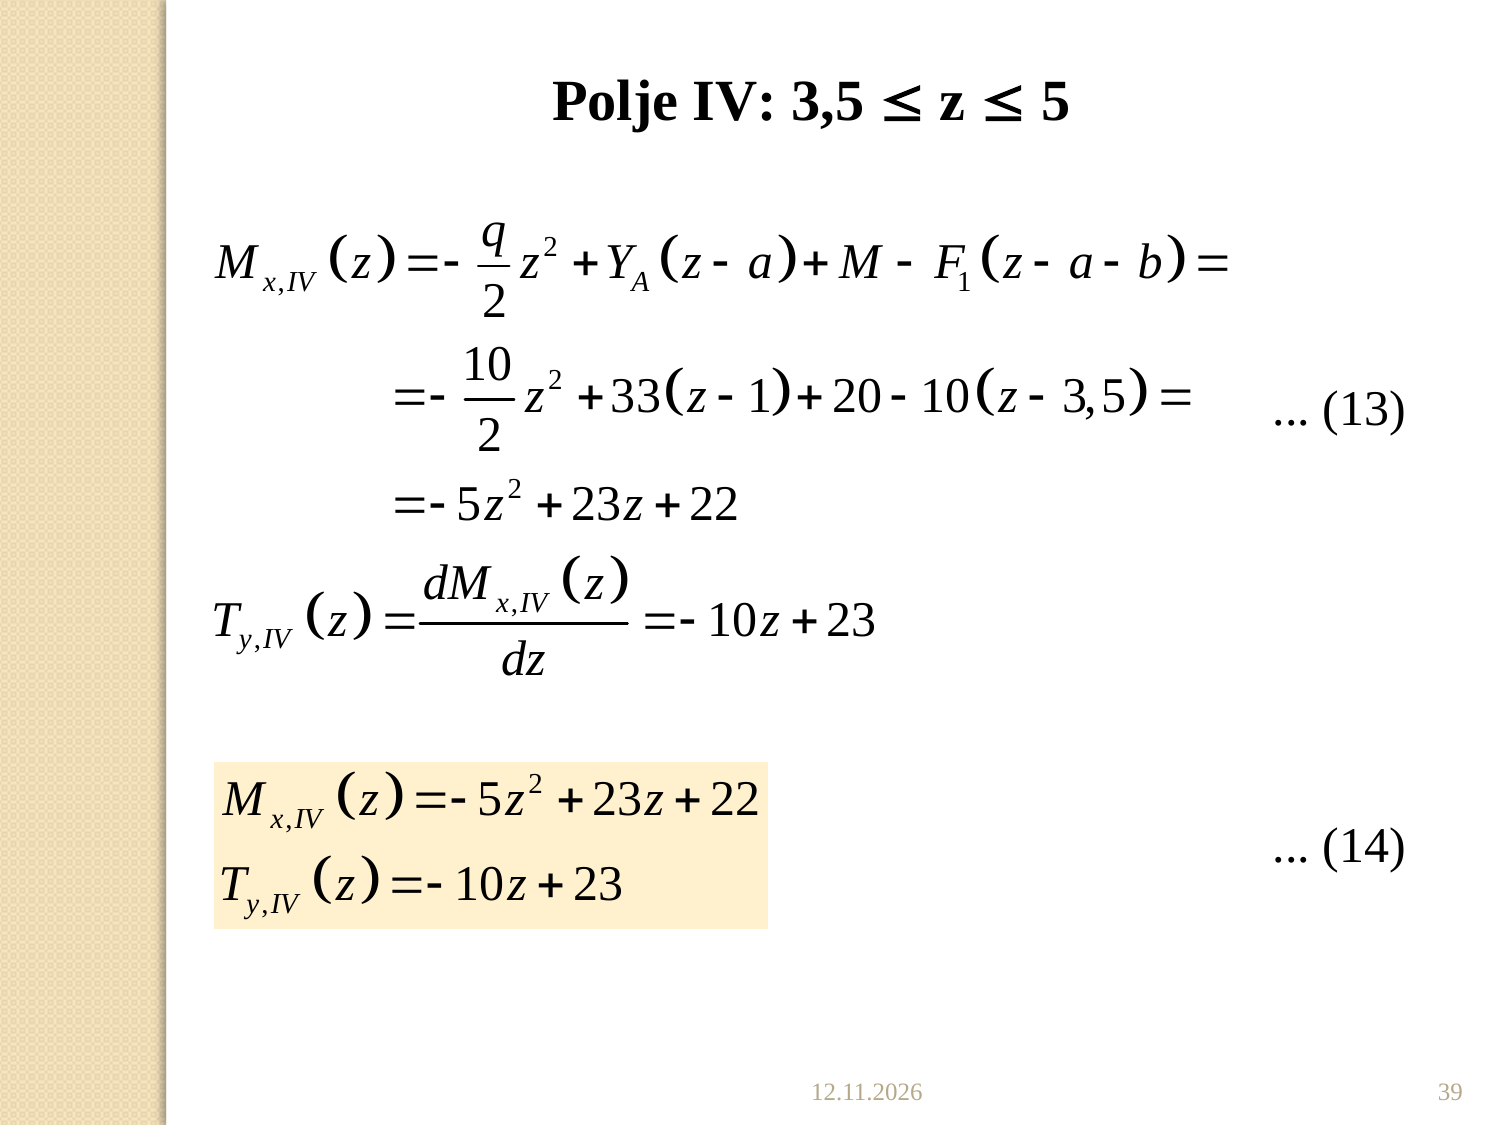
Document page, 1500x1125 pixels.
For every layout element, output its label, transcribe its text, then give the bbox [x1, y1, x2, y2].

slide_number 39 [1413, 1034, 1488, 1113]
text_box ... (13) [1257, 367, 1435, 443]
text_box Polje IV: 3,5  z  5 [537, 54, 1152, 140]
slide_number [587, 1034, 938, 1113]
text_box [213, 761, 769, 929]
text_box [206, 195, 1232, 689]
text_box ... (14) [1257, 805, 1435, 881]
